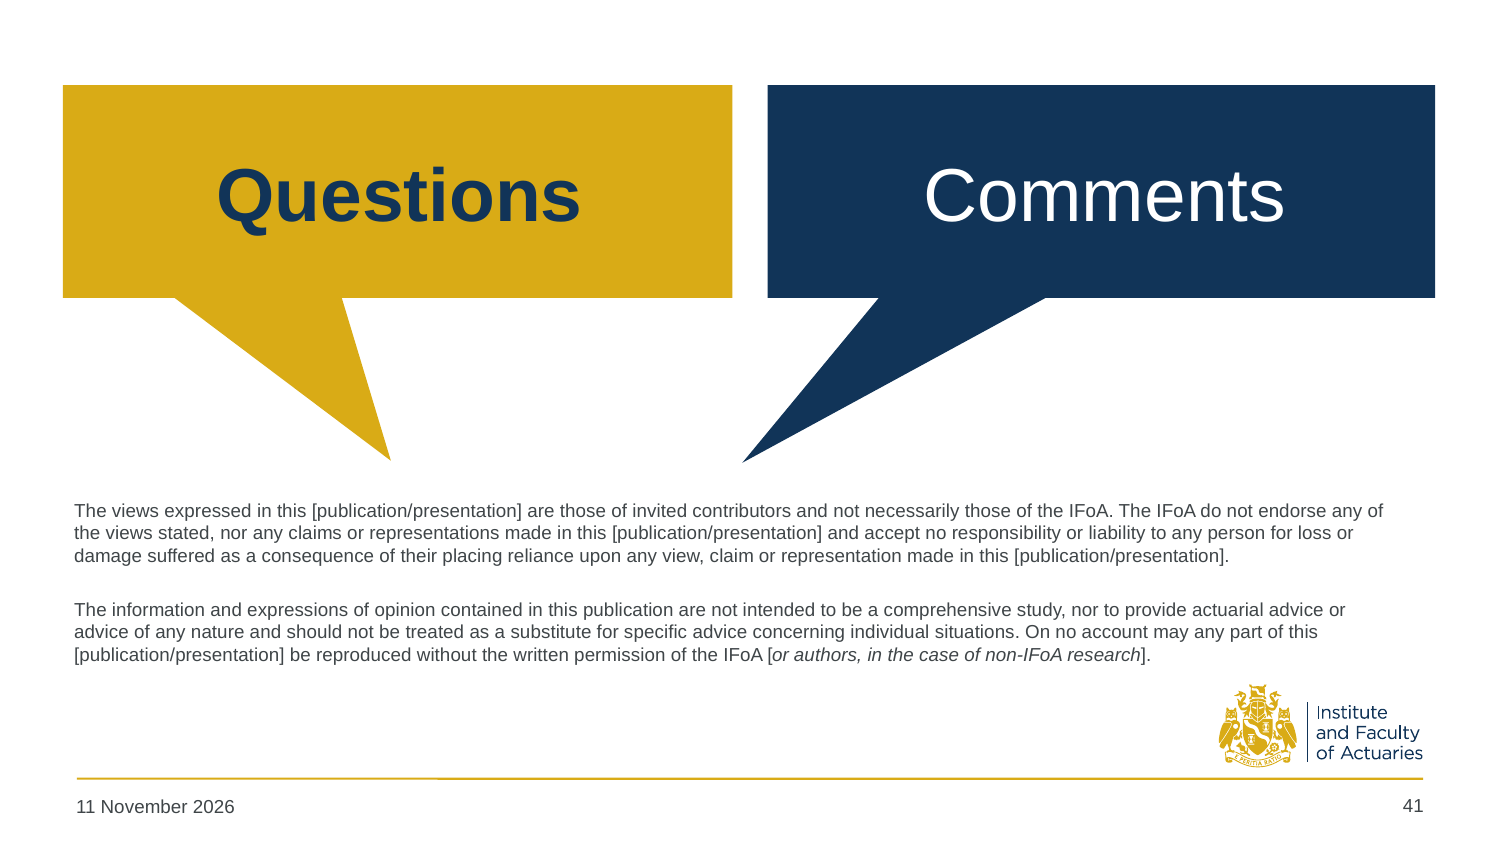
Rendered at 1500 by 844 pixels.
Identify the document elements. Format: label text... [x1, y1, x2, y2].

text_box [740, 83, 1438, 465]
list The views expressed in this [publication/presentation] are those of invited contributors and not necessarily those of the IFoA. The IFoA do not endorse any of the views stated, nor any claims or representations made in this [publication/presentation] and accept no responsibility or liability to any person for loss or damage suffered as a consequence of their placing reliance upon any view, claim or representation made in this [publication/presentation]. The information and expressions of opinion contained in this publication are not intended to be a comprehensive study, nor to provide actuarial advice or advice of any nature and should not be treated as a substitute for specific advice concerning individual situations. On no account may any part of this [publication/presentation] be reproduced without the written permission of the IFoA [or authors, in the case of non-IFoA research]. [62, 492, 1416, 783]
text_box Comments [794, 120, 1416, 262]
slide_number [64, 788, 396, 830]
text_box [60, 83, 735, 463]
slide_number 41 [1328, 787, 1436, 830]
title Questions [93, 121, 706, 262]
